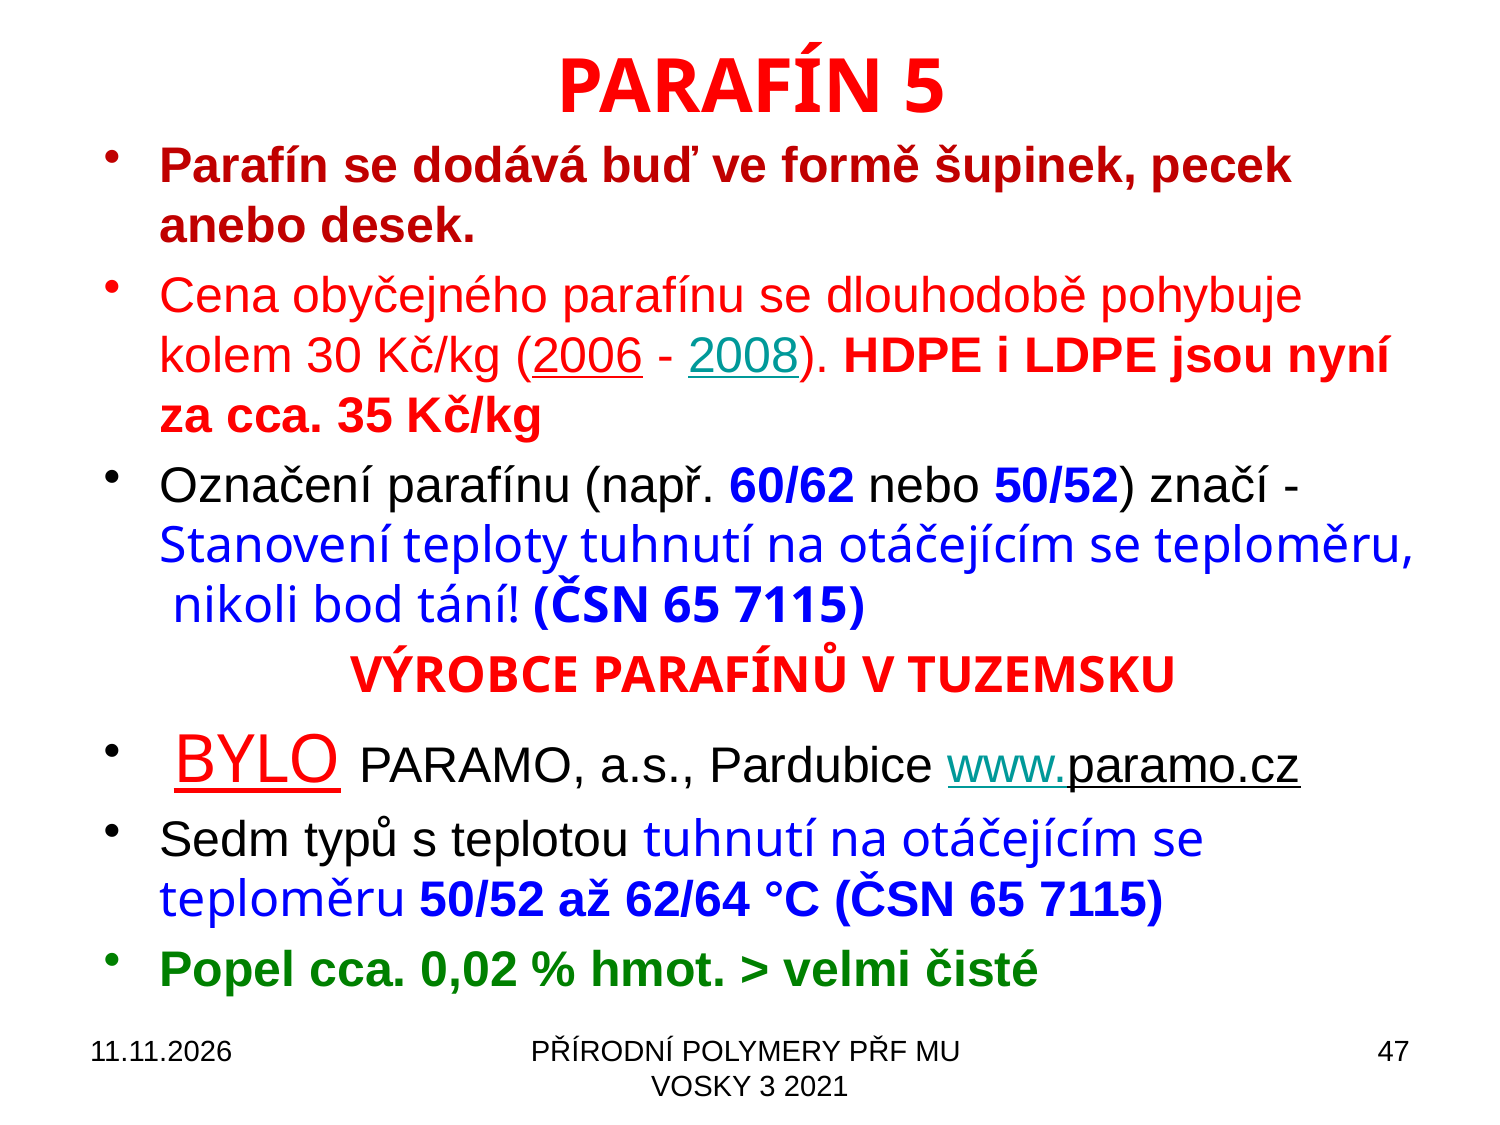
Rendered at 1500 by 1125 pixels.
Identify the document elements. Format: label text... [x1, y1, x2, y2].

list Parafín se dodává buď ve formě šupinek, pecek anebo desek. Cena obyčejného parafínu se dlouhodobě pohybuje kolem 30 Kč/kg (2006 - 2008). HDPE i LDPE jsou nyní za cca. 35 Kč/kg Označení parafínu (např. 60/62 nebo 50/52) značí - Stanovení teploty tuhnutí na otáčejícím se teploměru, nikoli bod tání! (ČSN 65 7115) VÝROBCE PARAFÍNŮ V TUZEMSKU BYLO PARAMO, a.s., Pardubice www.paramo.cz Sedm typů s teplotou tuhnutí na otáčejícím se teploměru 50/52 až 62/64 °C (ČSN 65 7115) Popel cca. 0,02 % hmot. > velmi čisté [88, 125, 1439, 1012]
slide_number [74, 1024, 426, 1103]
slide_number 47 [1074, 1024, 1426, 1103]
footer PŘÍRODNÍ POLYMERY PŘF MU VOSKY 3 2021 [512, 1024, 988, 1103]
title PARAFÍN 5 [76, 30, 1427, 136]
